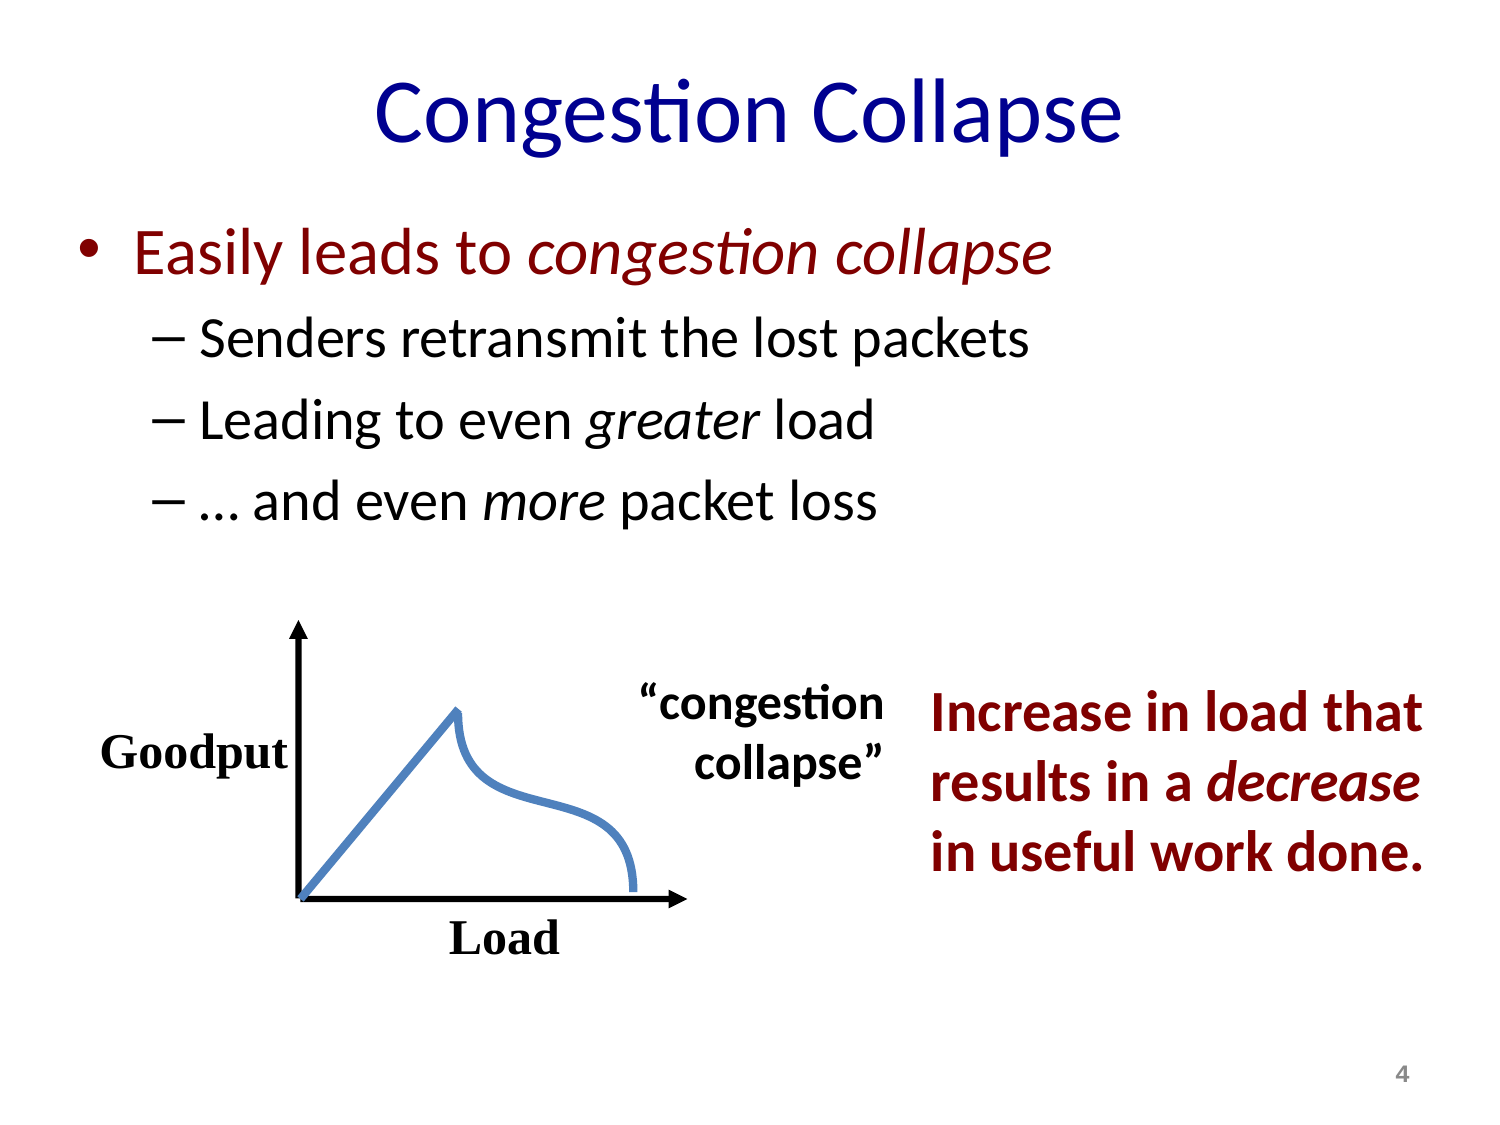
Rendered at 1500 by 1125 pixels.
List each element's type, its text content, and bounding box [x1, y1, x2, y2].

text_box Increase in load that results in a decrease in useful work done. [916, 665, 1463, 891]
text_box [576, 892, 688, 906]
text_box “congestion collapse” [622, 662, 900, 798]
text_box Load [433, 897, 576, 973]
text_box [292, 620, 305, 710]
text_box 4 [1074, 1042, 1425, 1103]
list Easily leads to congestion collapse Senders retransmit the lost packets Leading to even greater load … and even more packet loss [62, 200, 1463, 1005]
title Congestion Collapse [75, 12, 1425, 200]
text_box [455, 714, 636, 891]
text_box Goodput [84, 710, 304, 786]
